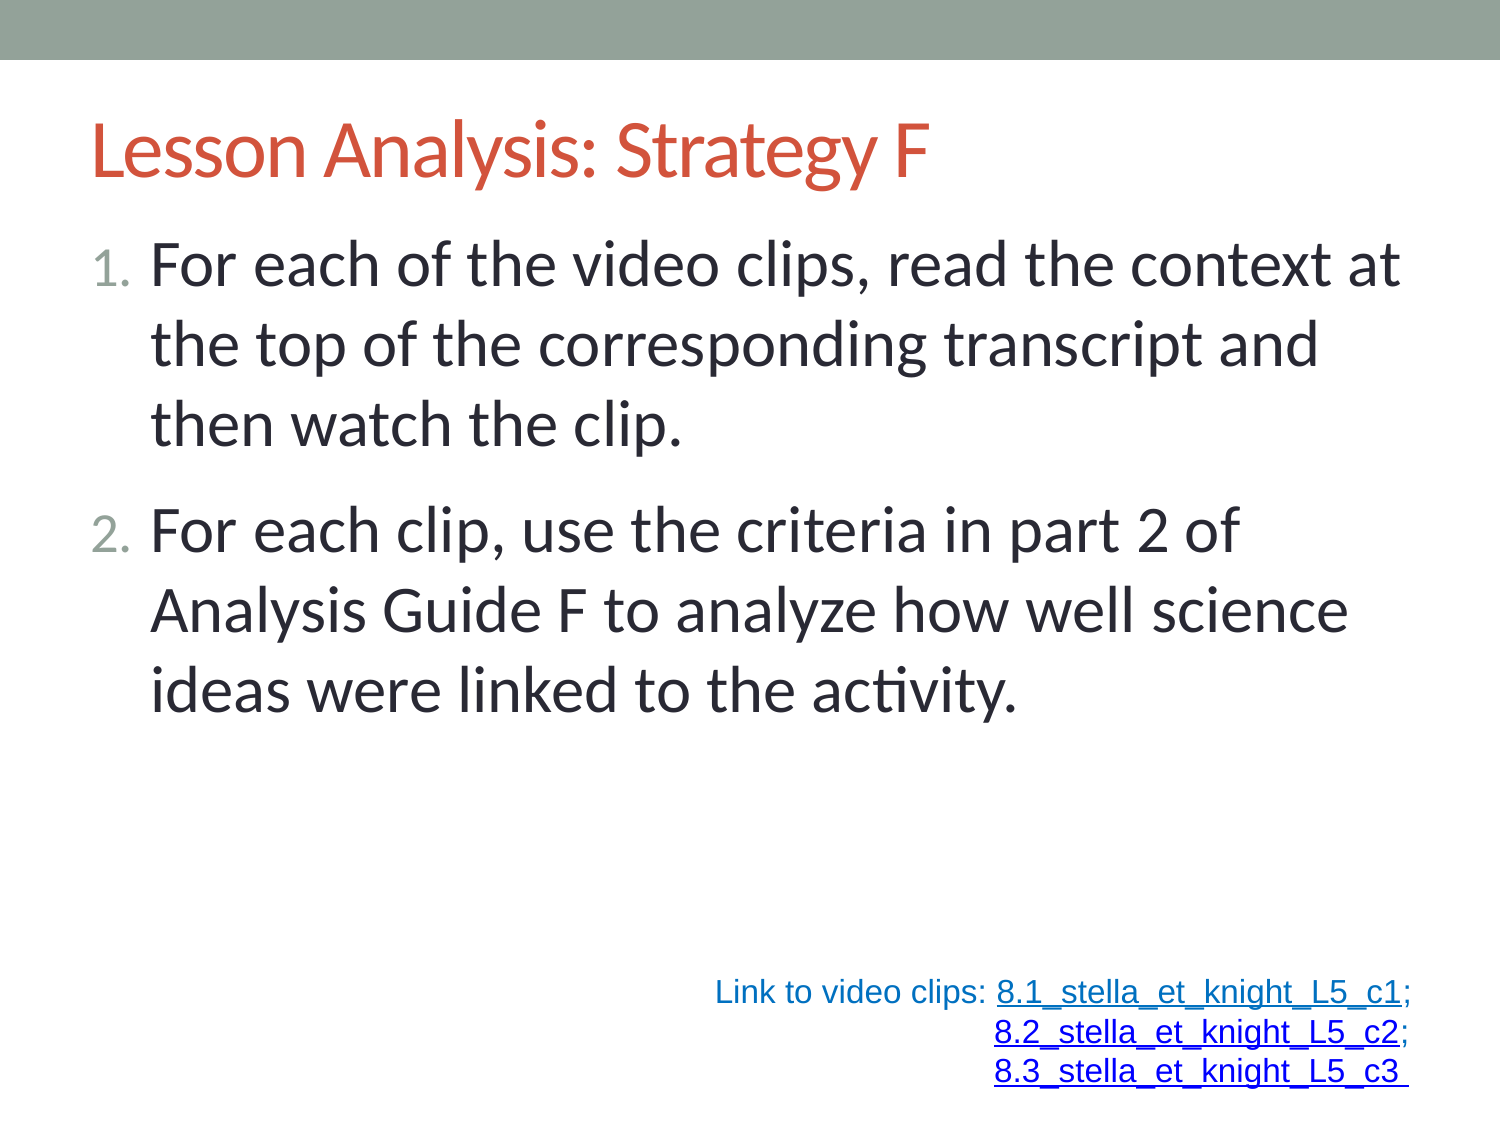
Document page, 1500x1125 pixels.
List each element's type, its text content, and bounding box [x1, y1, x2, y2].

text_box Link to video clips: 8.1_stella_et_knight_L5_c1; 8.2_stella_et_knight_L5_c2; 8.3_stella_et_knight_L5_c3 [699, 962, 1500, 1097]
list For each of the video clips, read the context at the top of the corresponding transcript and then watch the clip. For each clip, use the criteria in part 2 of Analysis Guide F to analyze how well science ideas were linked to the activity. [75, 212, 1475, 1050]
title Lesson Analysis: Strategy F [75, 62, 1425, 212]
